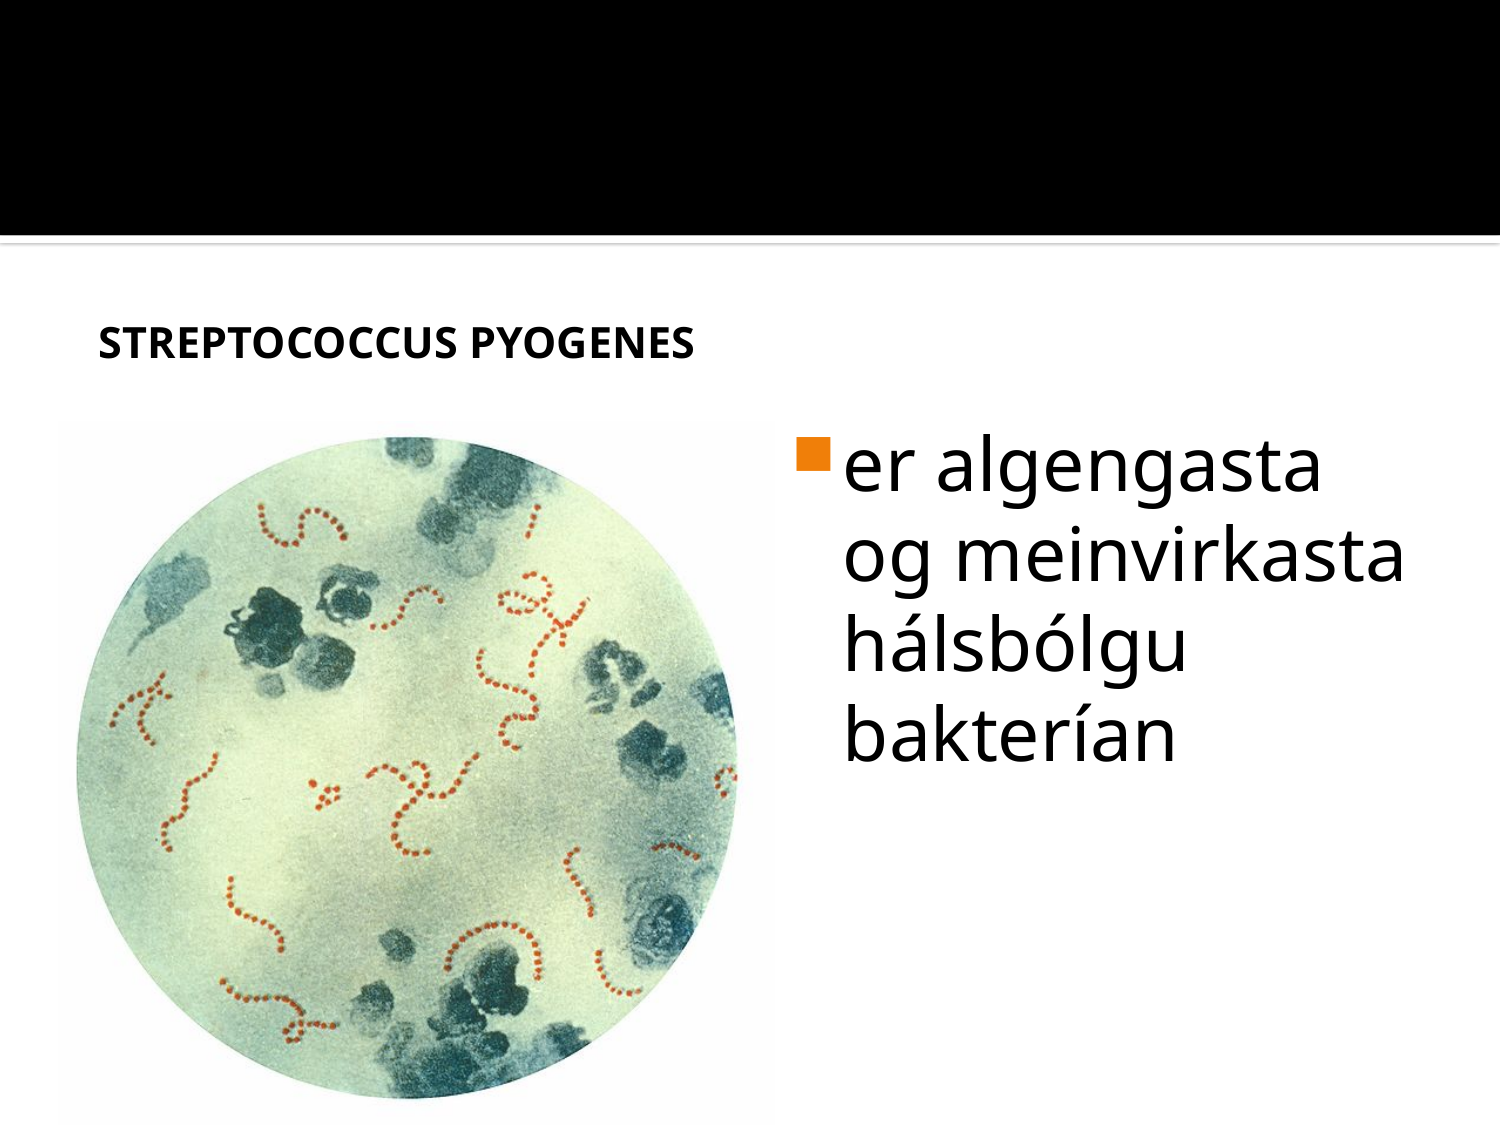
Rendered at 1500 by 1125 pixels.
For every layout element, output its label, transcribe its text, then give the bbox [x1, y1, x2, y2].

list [58, 421, 775, 1125]
list er algengasta og meinvirkasta hálsbólgu bakterían [761, 401, 1425, 1050]
list Streptococcus pyogenes [75, 278, 738, 396]
